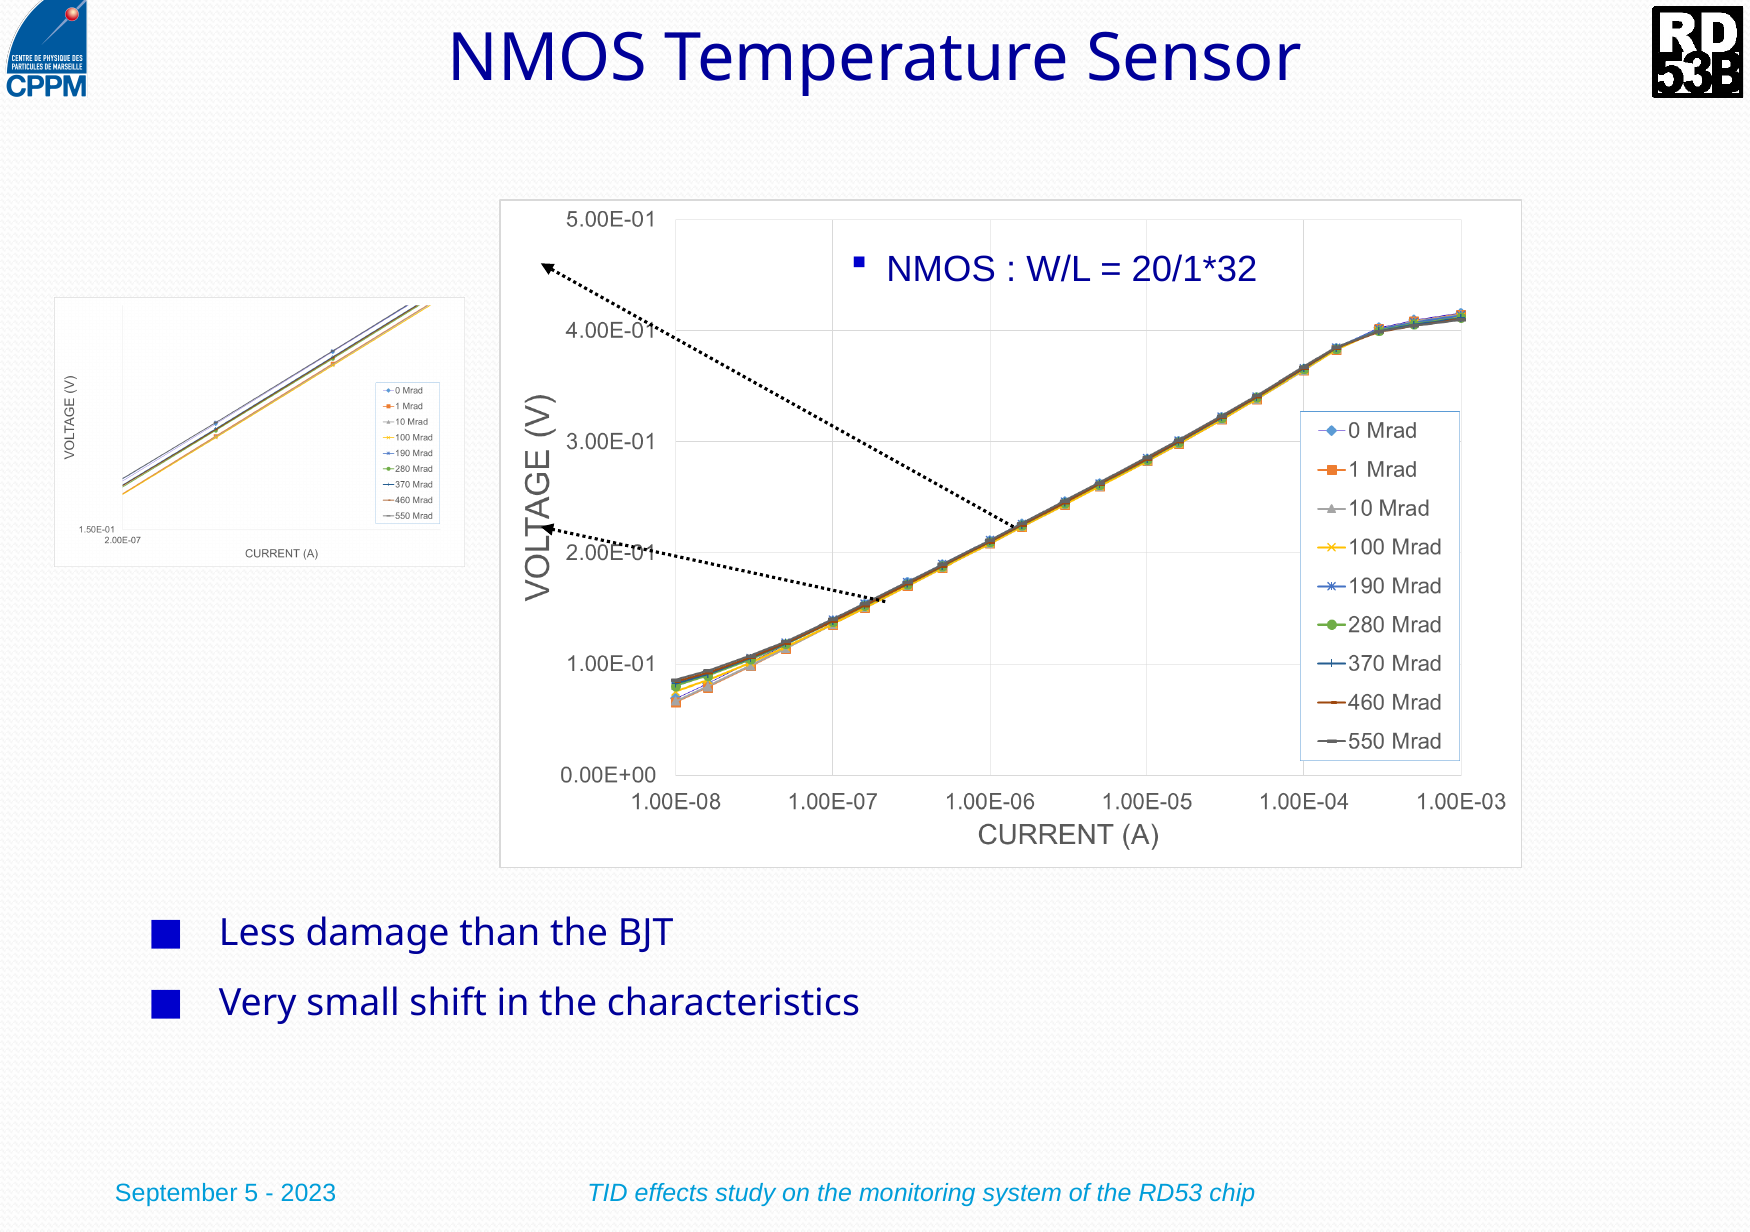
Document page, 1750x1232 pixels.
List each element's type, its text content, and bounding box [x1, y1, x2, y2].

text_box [540, 526, 886, 602]
picture [53, 297, 466, 567]
picture [499, 199, 1522, 868]
picture [5, 0, 88, 98]
footer TID effects study on the monitoring system of the RD53 chip [449, 1173, 1395, 1207]
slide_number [87, 1173, 365, 1207]
title NMOS Temperature Sensor [87, 9, 1663, 96]
picture [1652, 6, 1744, 98]
list Less damage than the BJT Very small shift in the characteristics [136, 896, 1620, 1145]
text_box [540, 263, 1014, 528]
